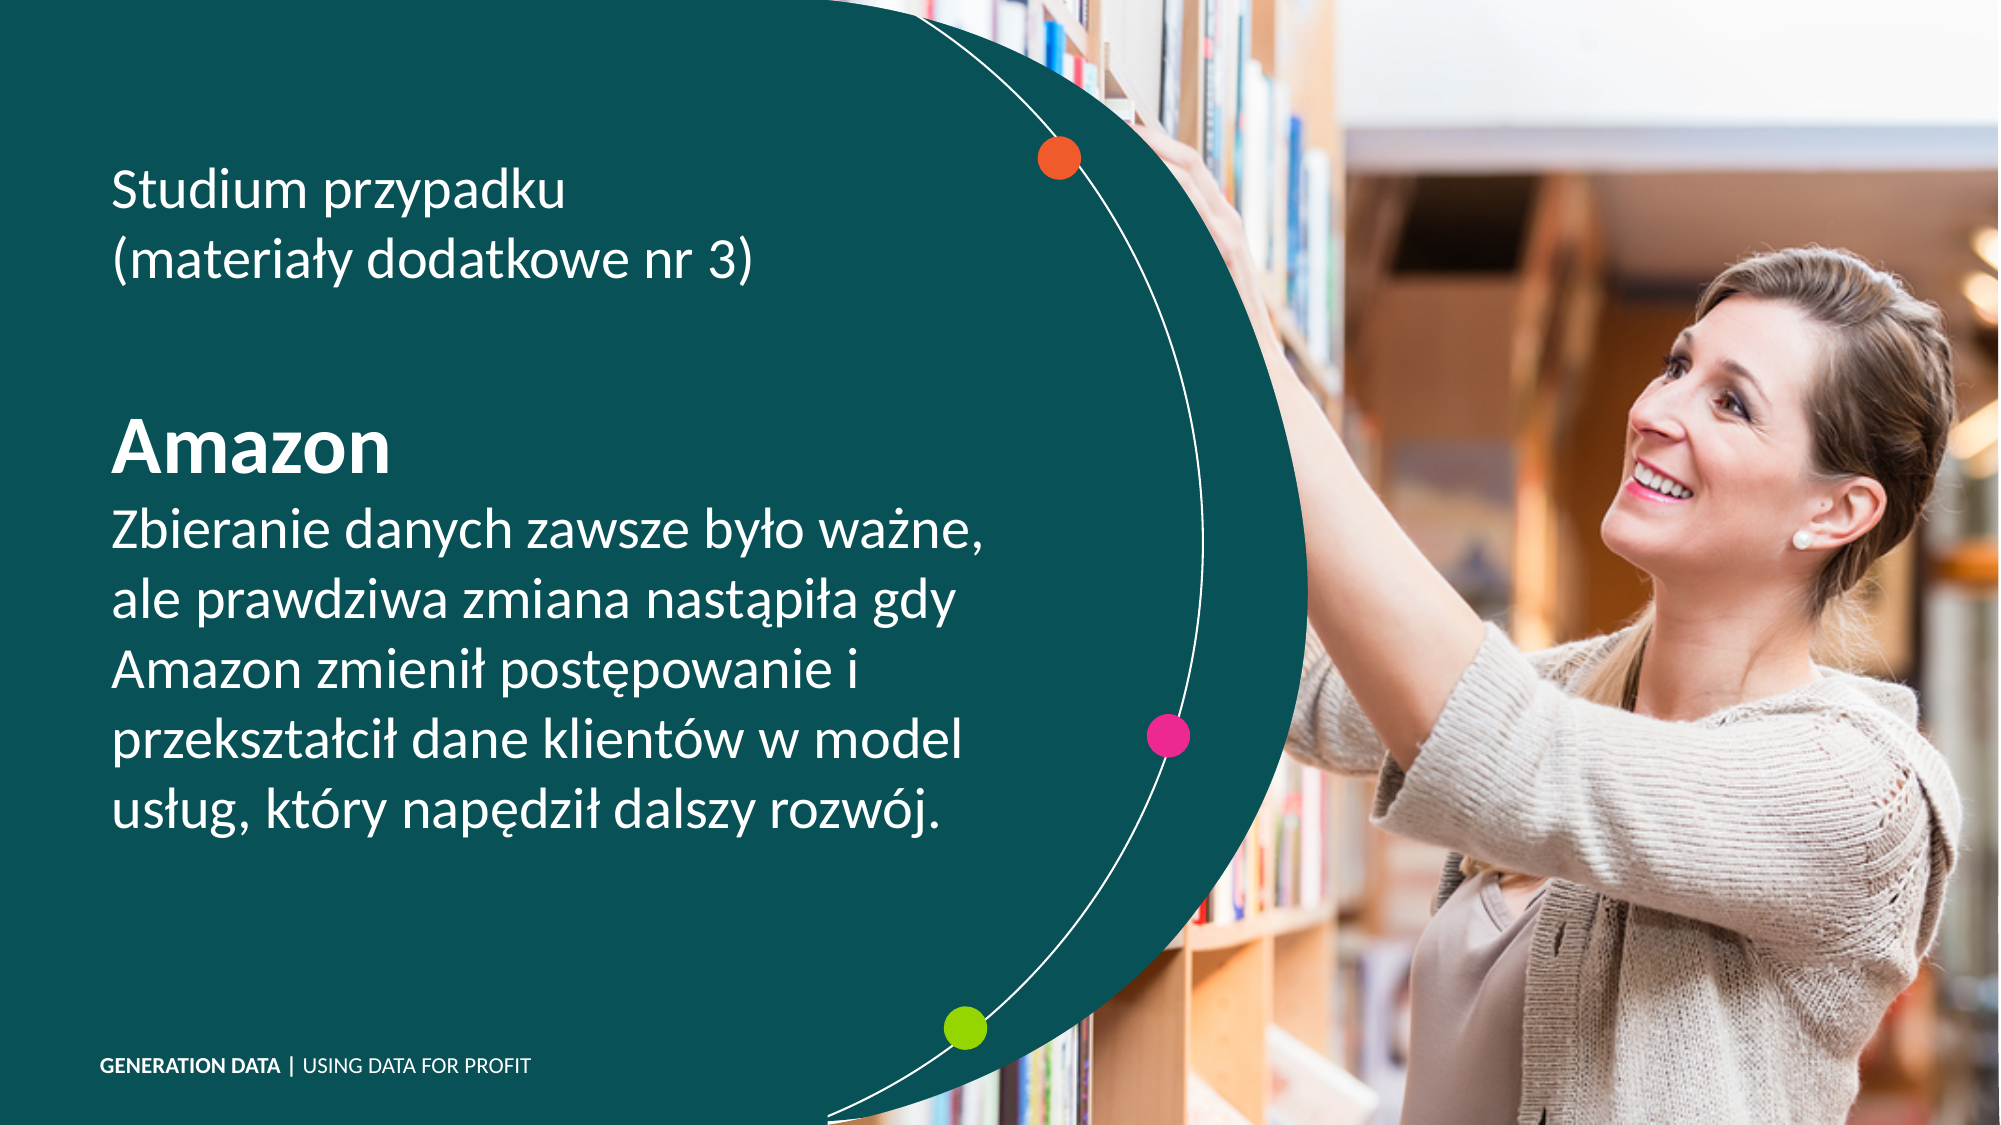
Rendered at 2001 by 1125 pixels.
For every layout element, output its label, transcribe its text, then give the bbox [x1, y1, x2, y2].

text_box Studium przypadku (materiały dodatkowe nr 3) Amazon Zbieranie danych zawsze było ważne, ale prawdziwa zmiana nastąpiła gdy Amazon zmienił postępowanie i przekształcił dane klientów w model usług, który napędził dalszy rozwój. [96, 142, 818, 848]
picture [818, 0, 2000, 1125]
